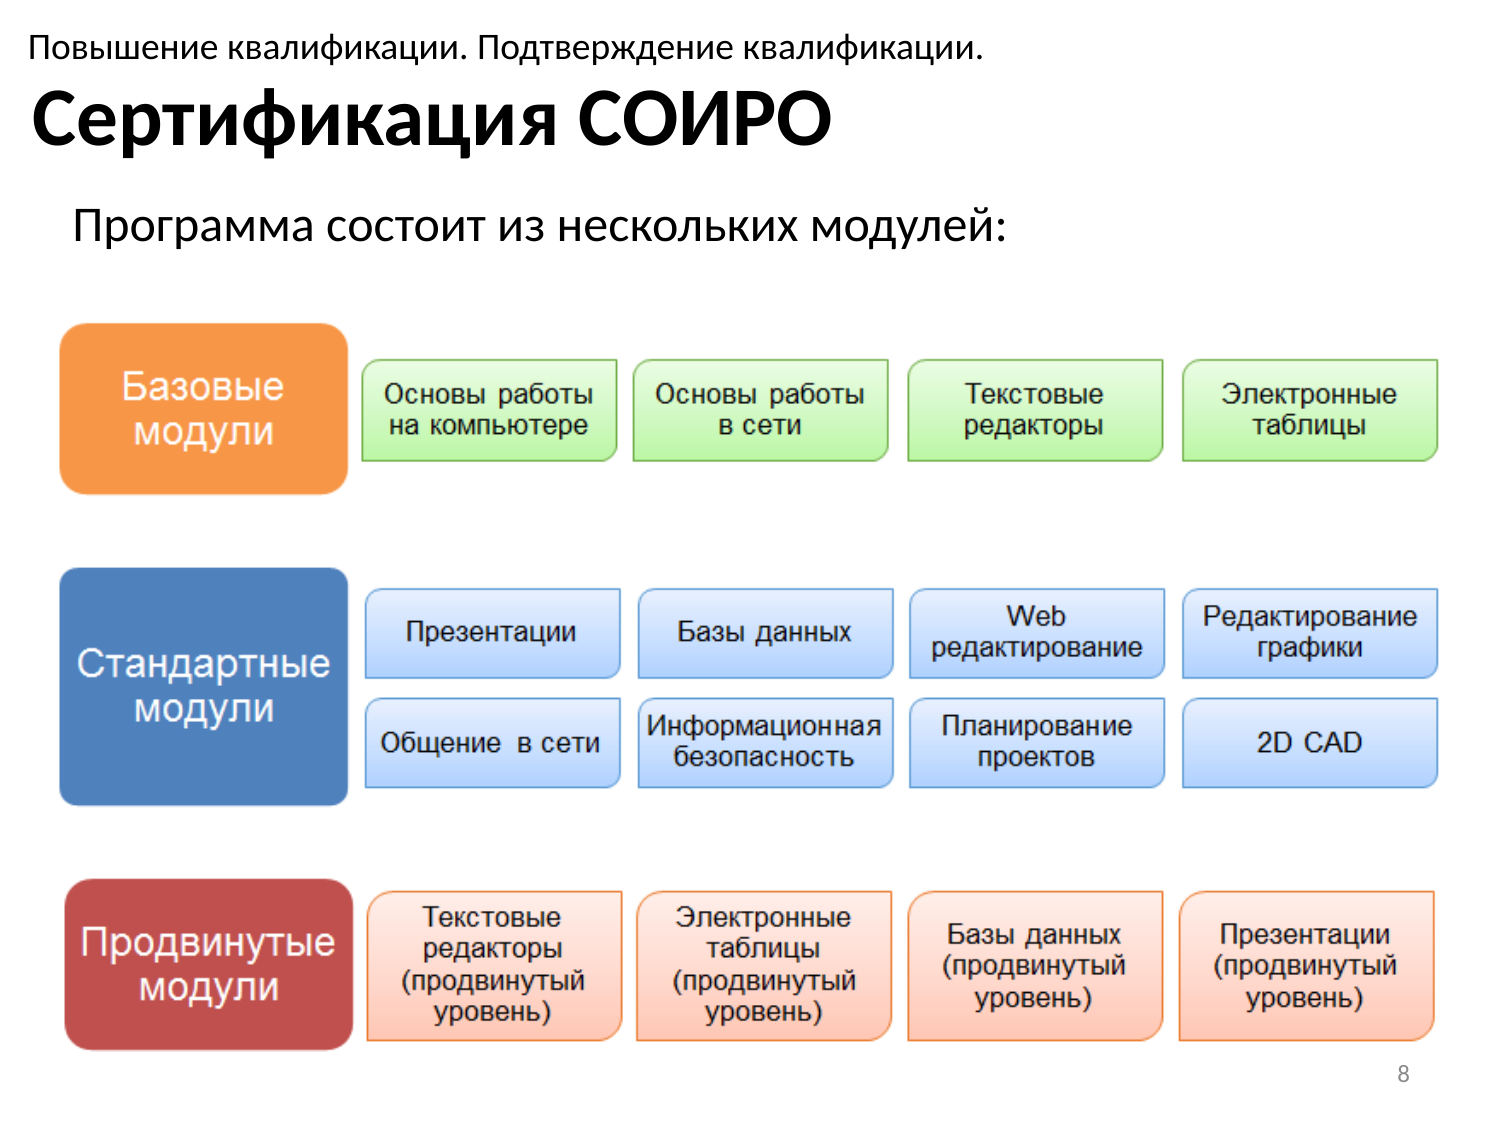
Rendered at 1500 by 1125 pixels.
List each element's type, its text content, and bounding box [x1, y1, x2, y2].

text_box Программа состоит из нескольких модулей: [57, 184, 1024, 260]
picture [52, 315, 1448, 1057]
slide_number 8 [1074, 1065, 1425, 1103]
text_box Сертификация СОИРО [17, 54, 1341, 170]
text_box Повышение квалификации. Подтверждение квалификации. [13, 14, 1001, 75]
